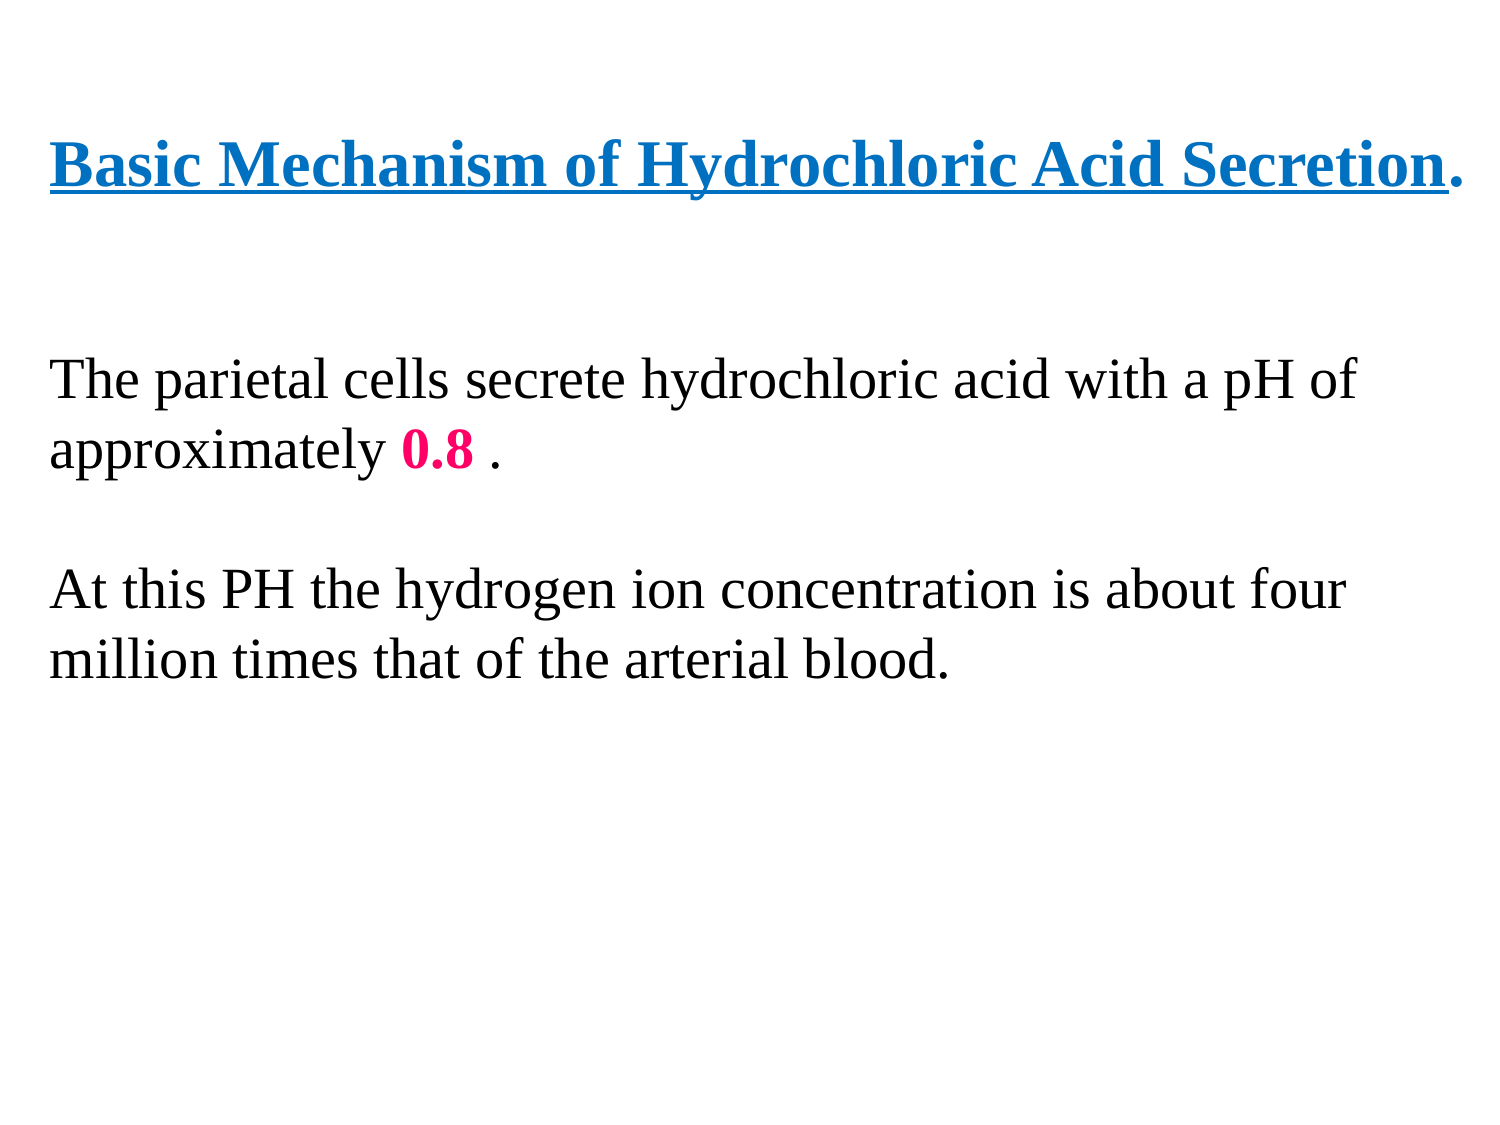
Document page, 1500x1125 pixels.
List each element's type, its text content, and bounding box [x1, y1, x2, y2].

text_box Basic Mechanism of Hydrochloric Acid Secretion. The parietal cells secrete hydrochloric acid with a pH of approximately 0.8 . At this PH the hydrogen ion concentration is about four million times that of the arterial blood. [35, 112, 1498, 698]
